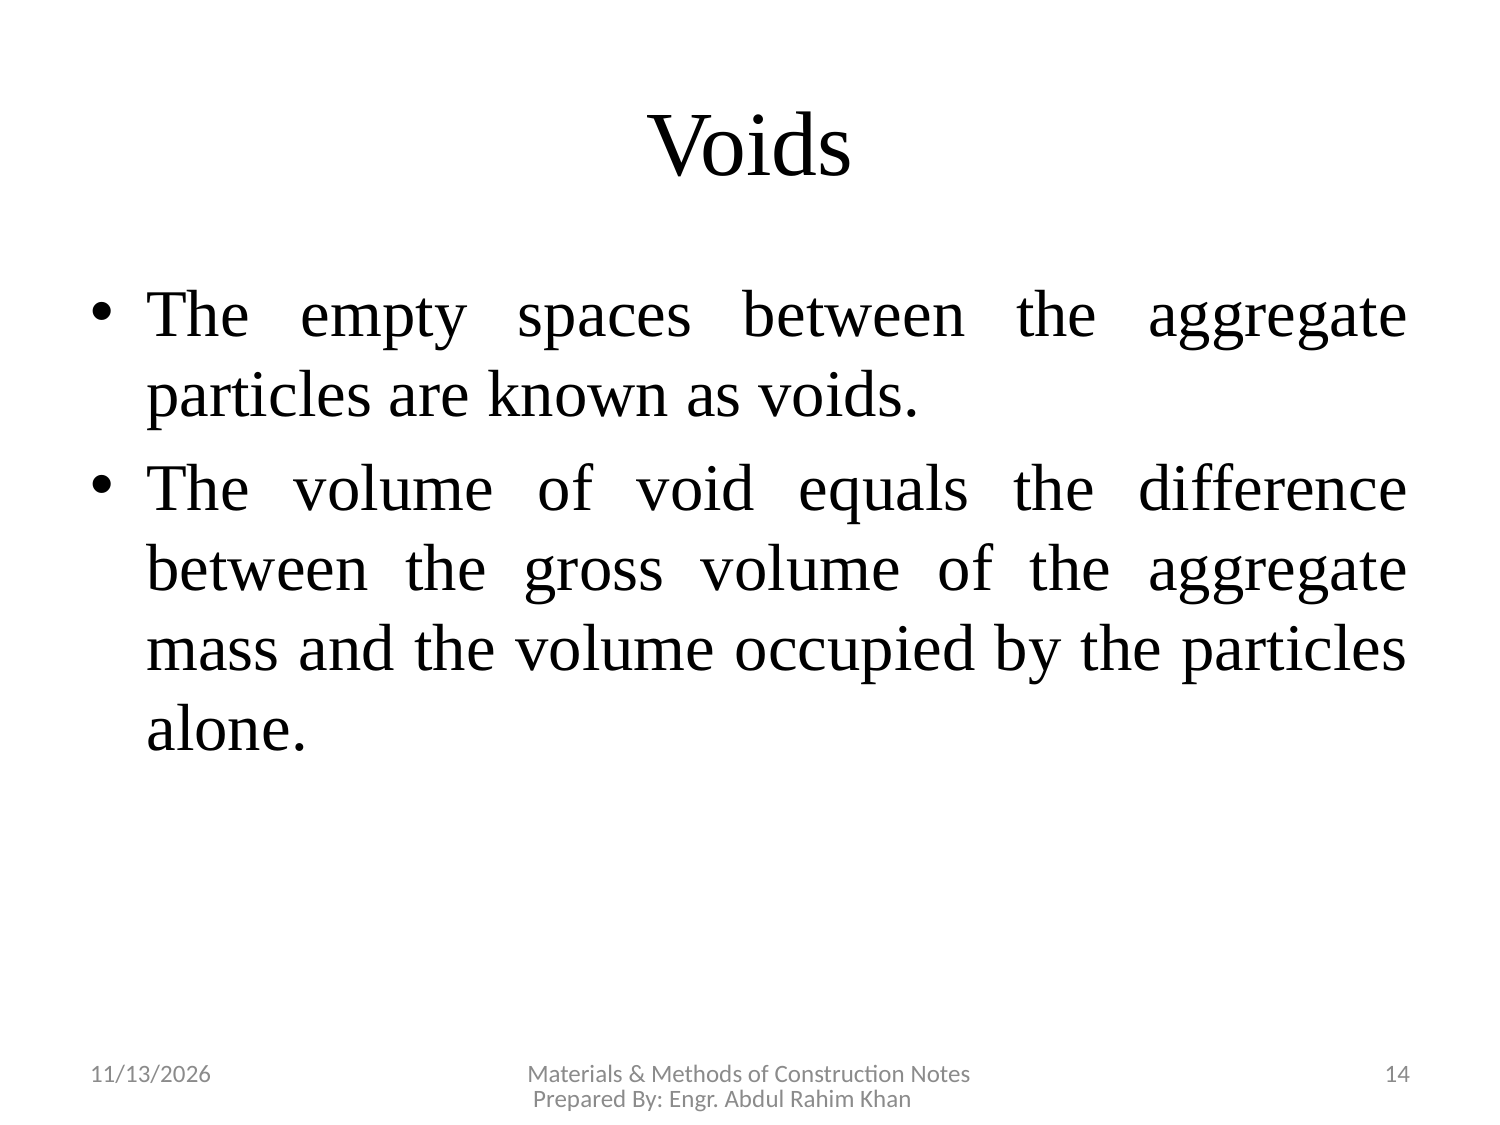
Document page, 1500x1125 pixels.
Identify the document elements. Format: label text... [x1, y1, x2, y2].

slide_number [75, 1042, 425, 1103]
footer Materials & Methods of Construction Notes Prepared By: Engr. Abdul Rahim Khan [512, 1042, 988, 1103]
slide_number 14 [1074, 1042, 1425, 1103]
list The empty spaces between the aggregate particles are known as voids. The volume of void equals the difference between the gross volume of the aggregate mass and the volume occupied by the particles alone. [75, 262, 1425, 1005]
title Voids [75, 45, 1425, 233]
